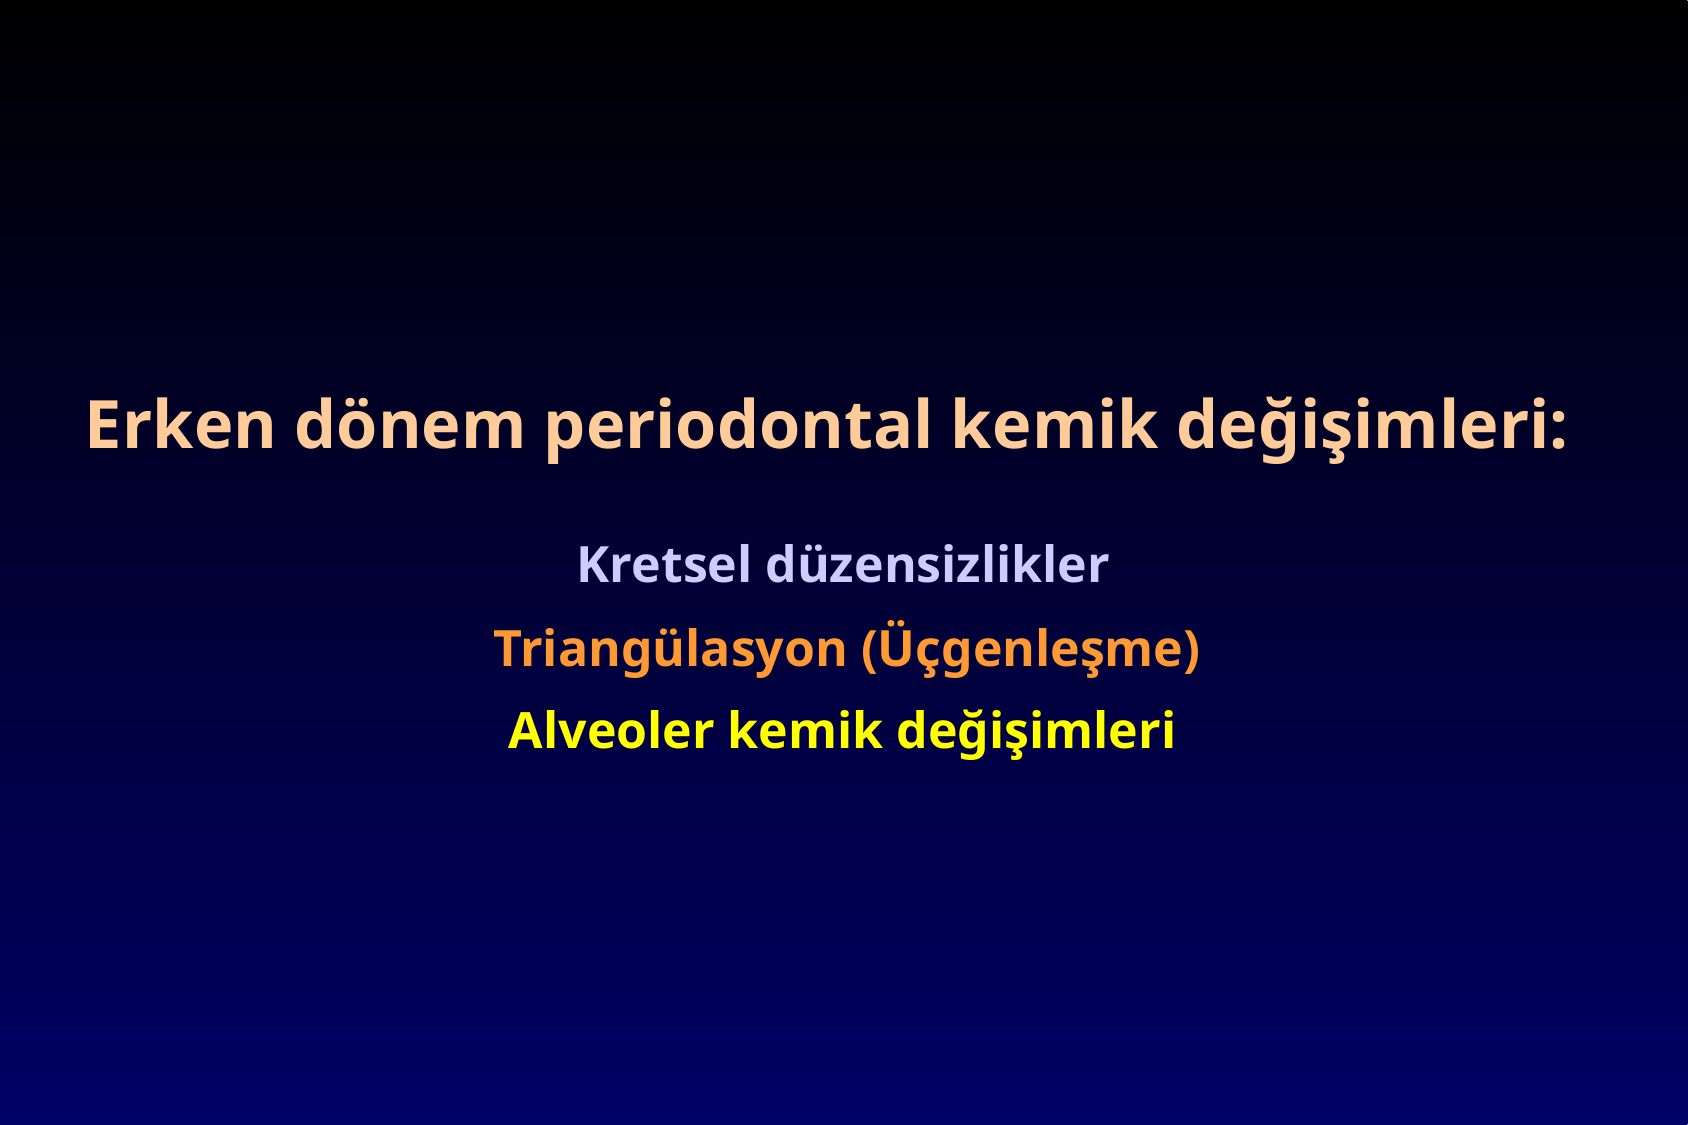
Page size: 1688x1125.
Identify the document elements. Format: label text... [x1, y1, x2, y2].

text_box Kretsel düzensizlikler [562, 524, 1126, 600]
text_box Erken dönem periodontal kemik değişimleri: [70, 374, 1618, 470]
text_box Alveoler kemik değişimleri [494, 691, 1192, 767]
text_box Triangülasyon (Üçgenleşme) [478, 609, 1216, 685]
